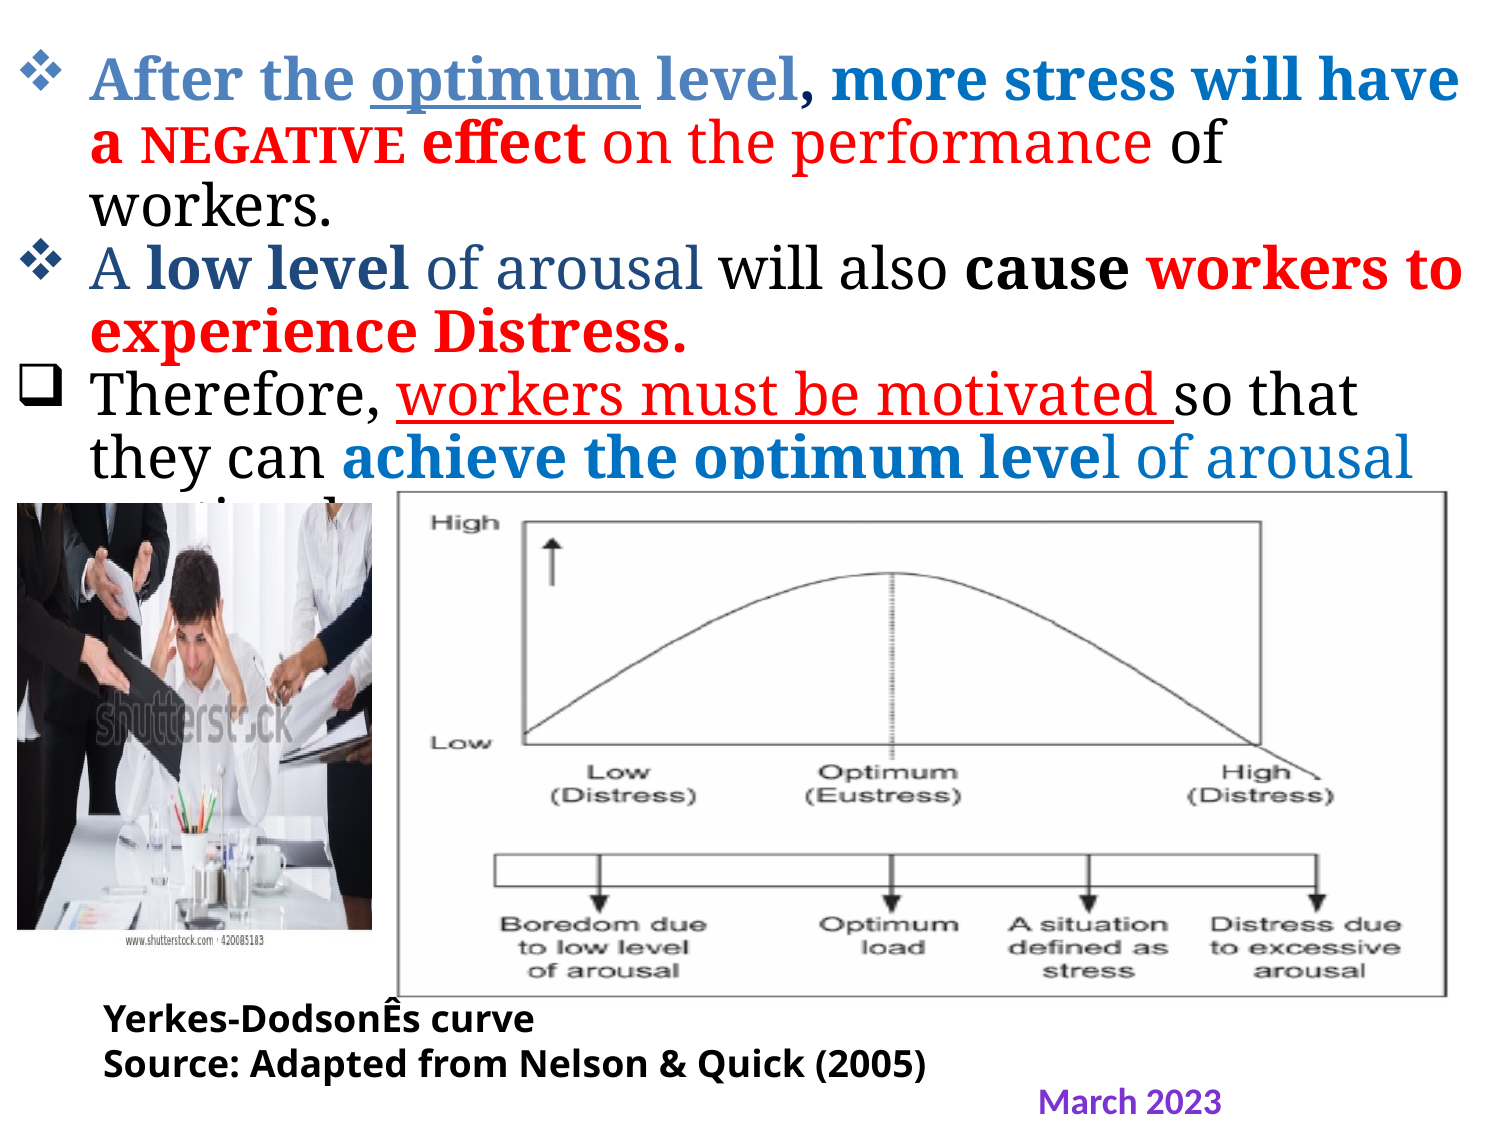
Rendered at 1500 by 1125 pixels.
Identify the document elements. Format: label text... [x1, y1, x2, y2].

text_box After the optimum level, more stress will have a NEGATIVE effect on the performance of workers. A low level of arousal will also cause workers to experience Distress. Therefore, workers must be motivated so that they can achieve the optimum level of arousal or stimulation in order to improve their performance. [0, 42, 1482, 624]
text_box Yerkes-DodsonÊs curve Source: Adapted from Nelson & Quick (2005) [88, 987, 1069, 1093]
text_box March 2023 [1022, 1069, 1246, 1125]
picture [17, 479, 1482, 1012]
